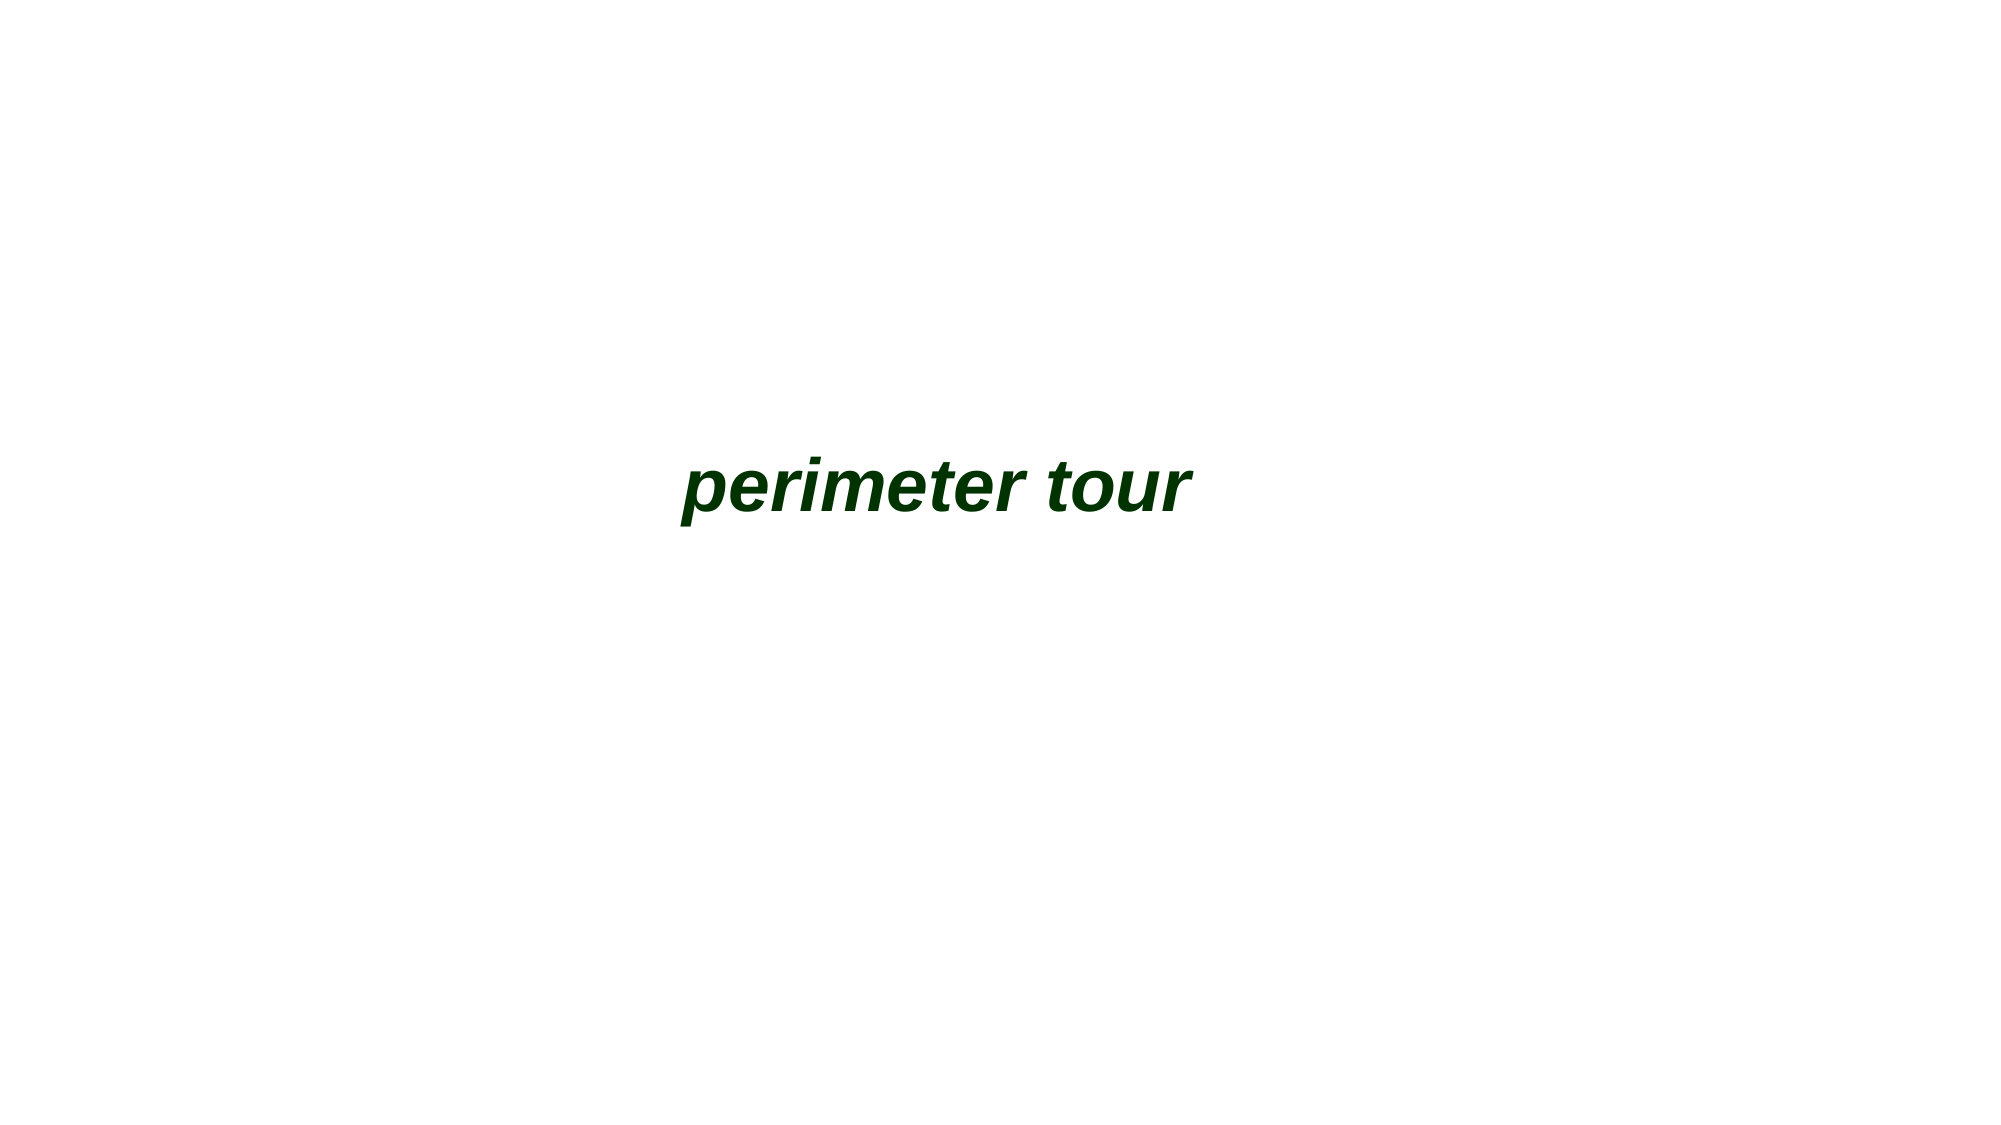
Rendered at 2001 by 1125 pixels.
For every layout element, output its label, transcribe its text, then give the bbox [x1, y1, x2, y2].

list perimeter tour [667, 358, 1701, 1017]
